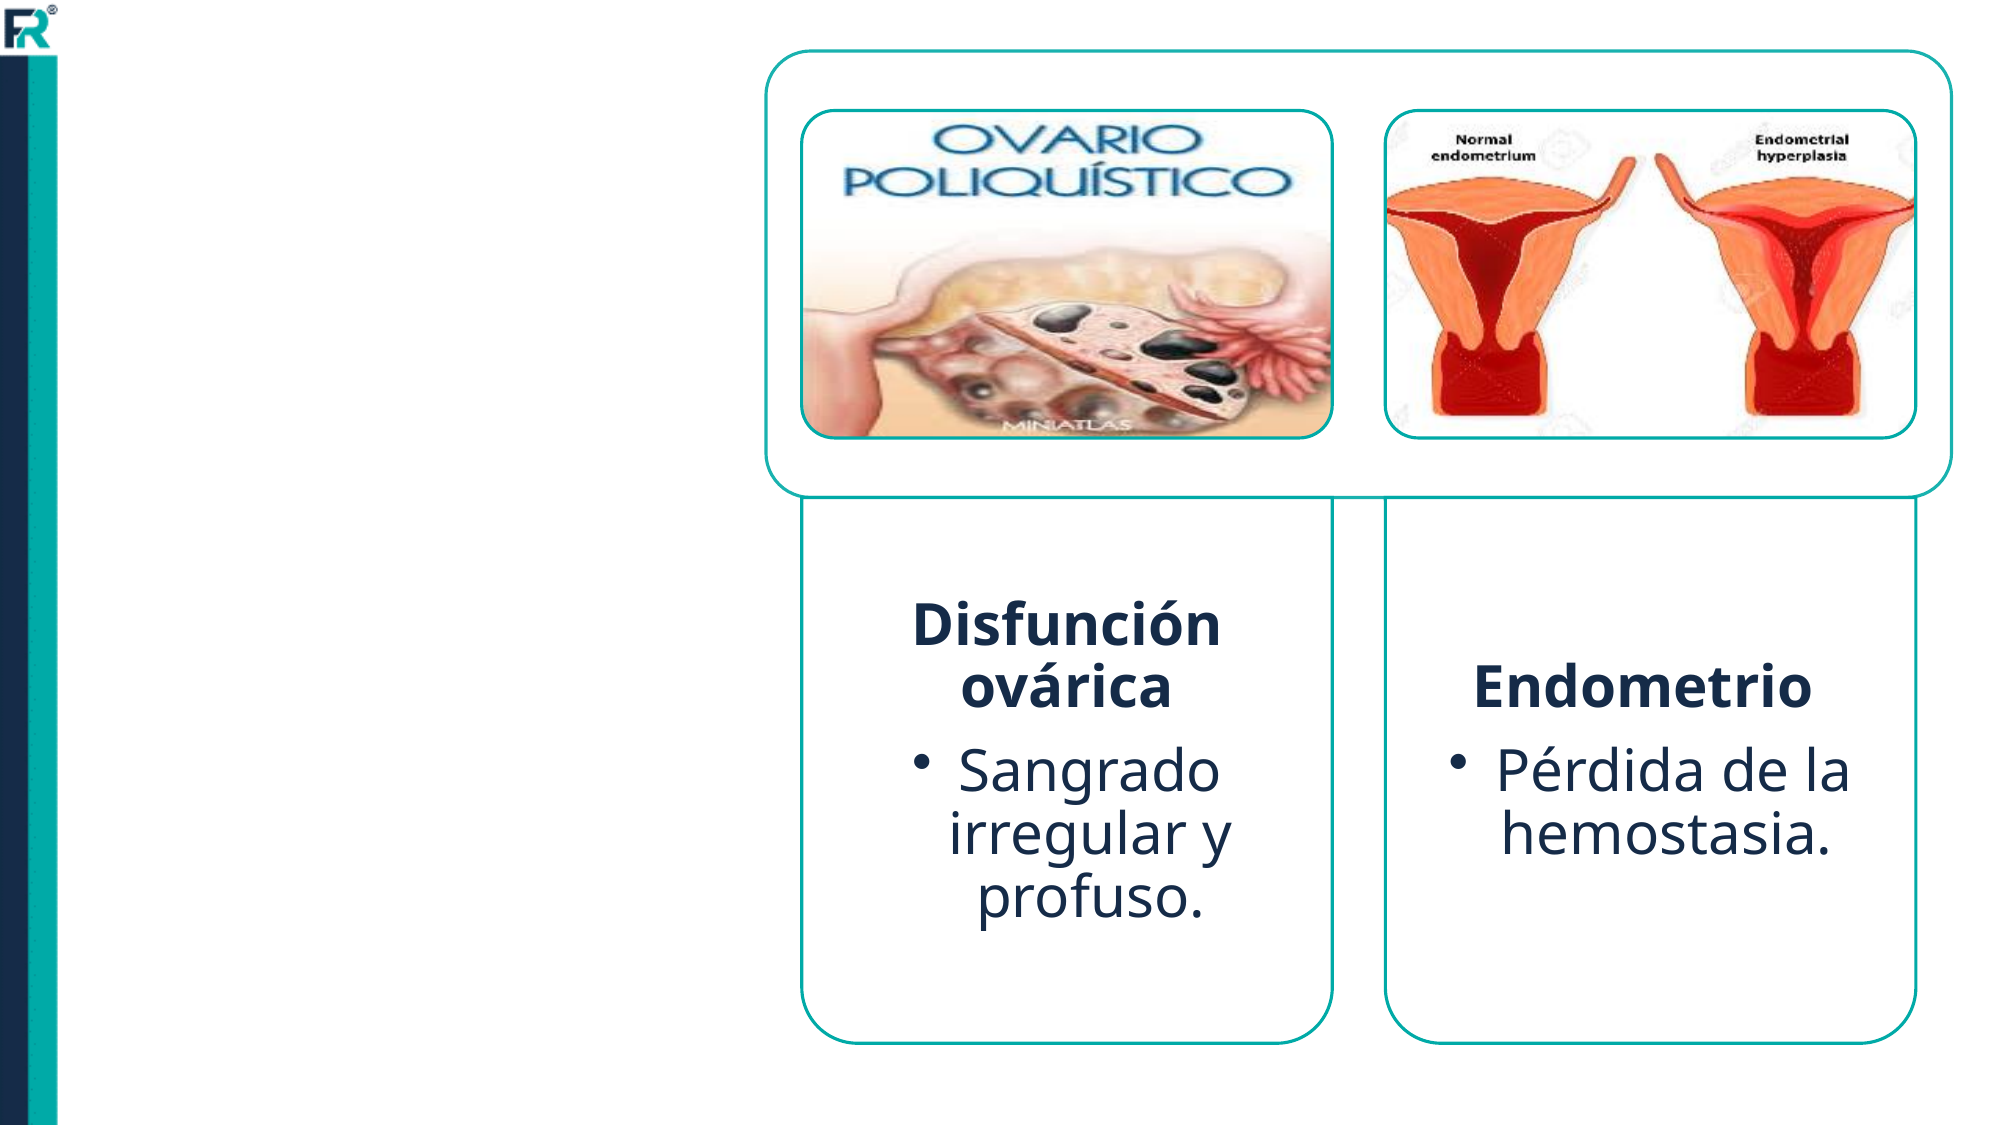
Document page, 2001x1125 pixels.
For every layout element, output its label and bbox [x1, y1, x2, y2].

text_box [765, 50, 1952, 1044]
picture [0, 0, 2001, 1125]
